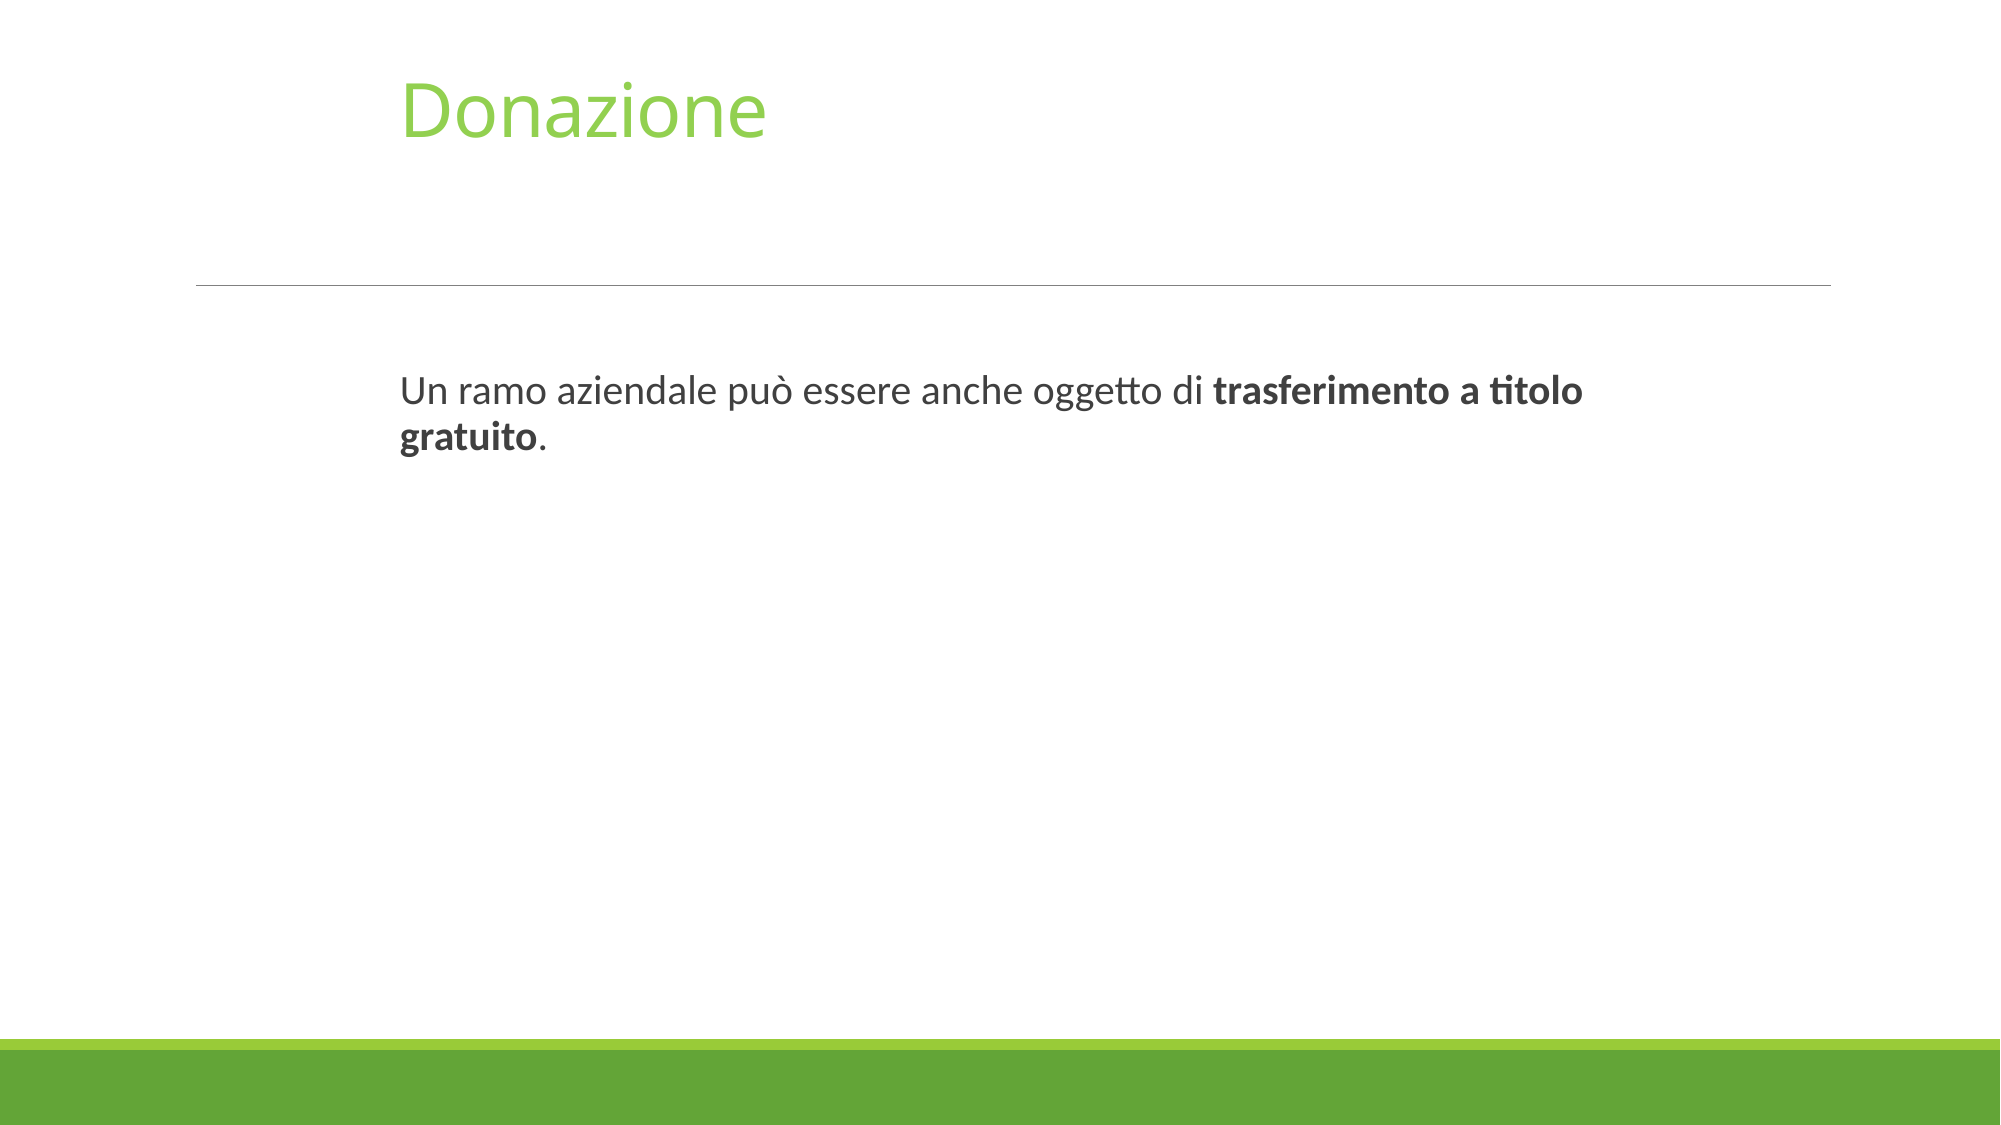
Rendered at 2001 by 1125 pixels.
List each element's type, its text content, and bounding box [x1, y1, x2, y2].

title Donazione [384, 47, 1623, 161]
list Un ramo aziendale può essere anche oggetto di trasferimento a titolo gratuito. [384, 208, 1623, 988]
